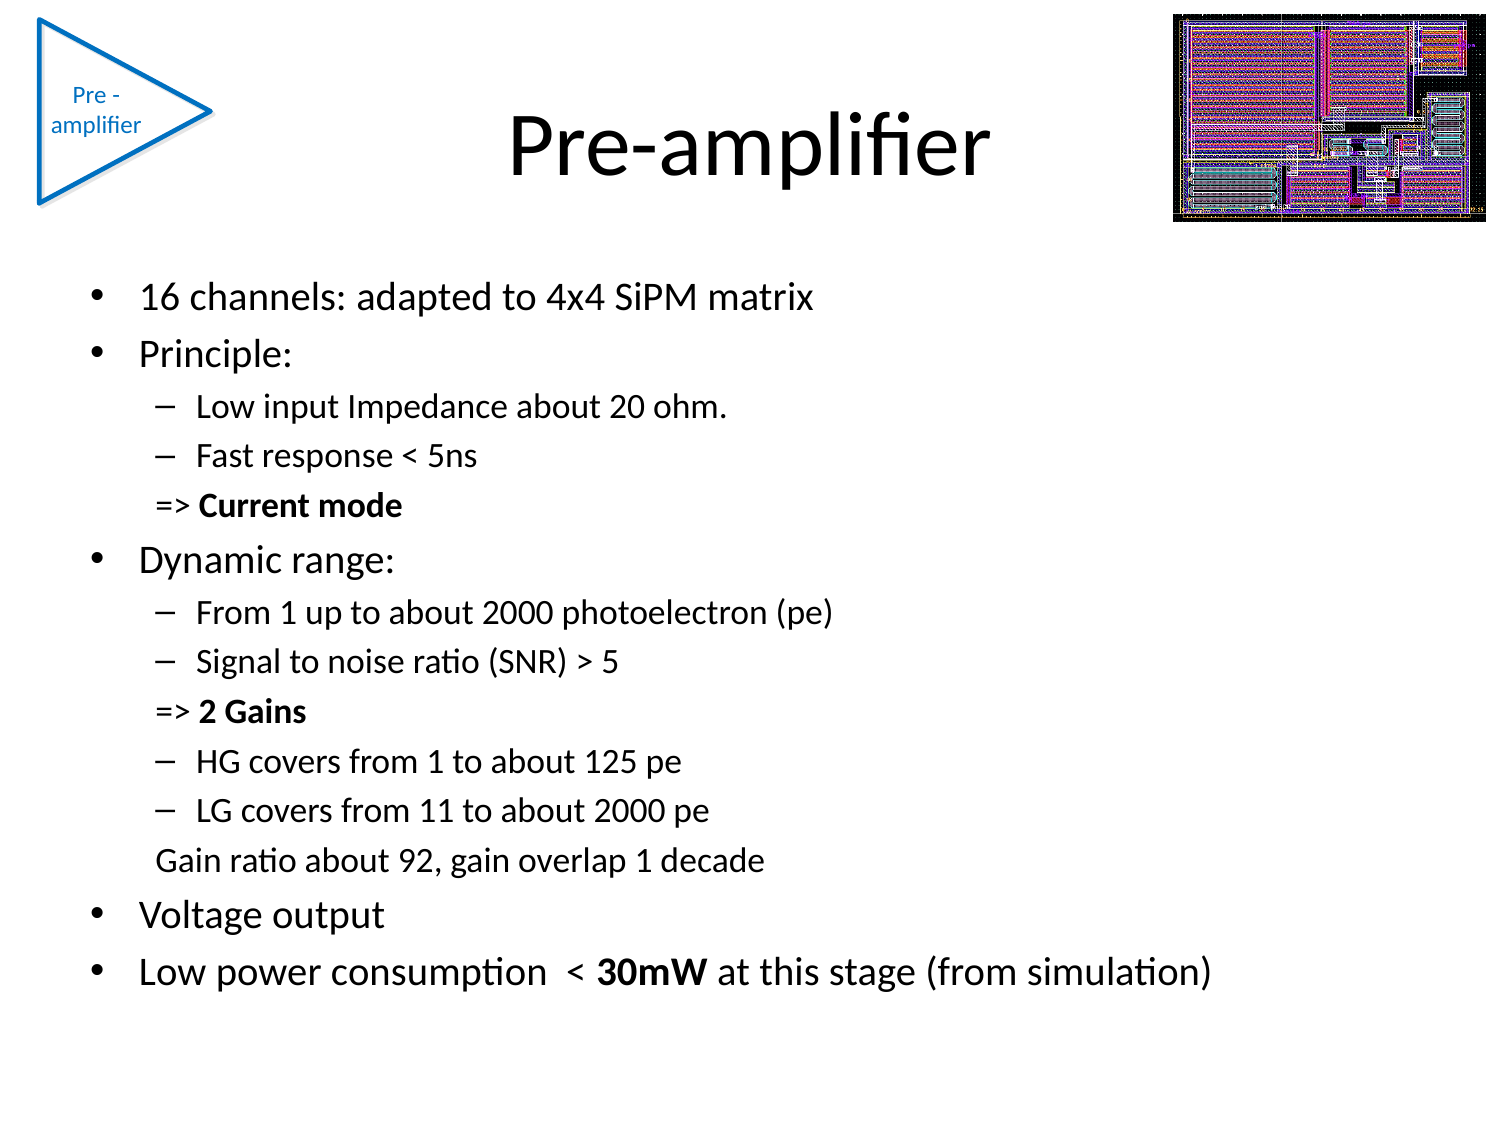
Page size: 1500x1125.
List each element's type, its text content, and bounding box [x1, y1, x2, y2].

list 16 channels: adapted to 4x4 SiPM matrix Principle: Low input Impedance about 20 ohm. Fast response < 5ns => Current mode Dynamic range: From 1 up to about 2000 photoelectron (pe) Signal to noise ratio (SNR) > 5 => 2 Gains HG covers from 1 to about 125 pe LG covers from 11 to about 2000 pe Gain ratio about 92, gain overlap 1 decade Voltage output Low power consumption < 30mW at this stage (from simulation) [75, 262, 1425, 1005]
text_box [34, 14, 219, 212]
title Pre-amplifier [75, 45, 1425, 233]
picture [1173, 14, 1486, 222]
